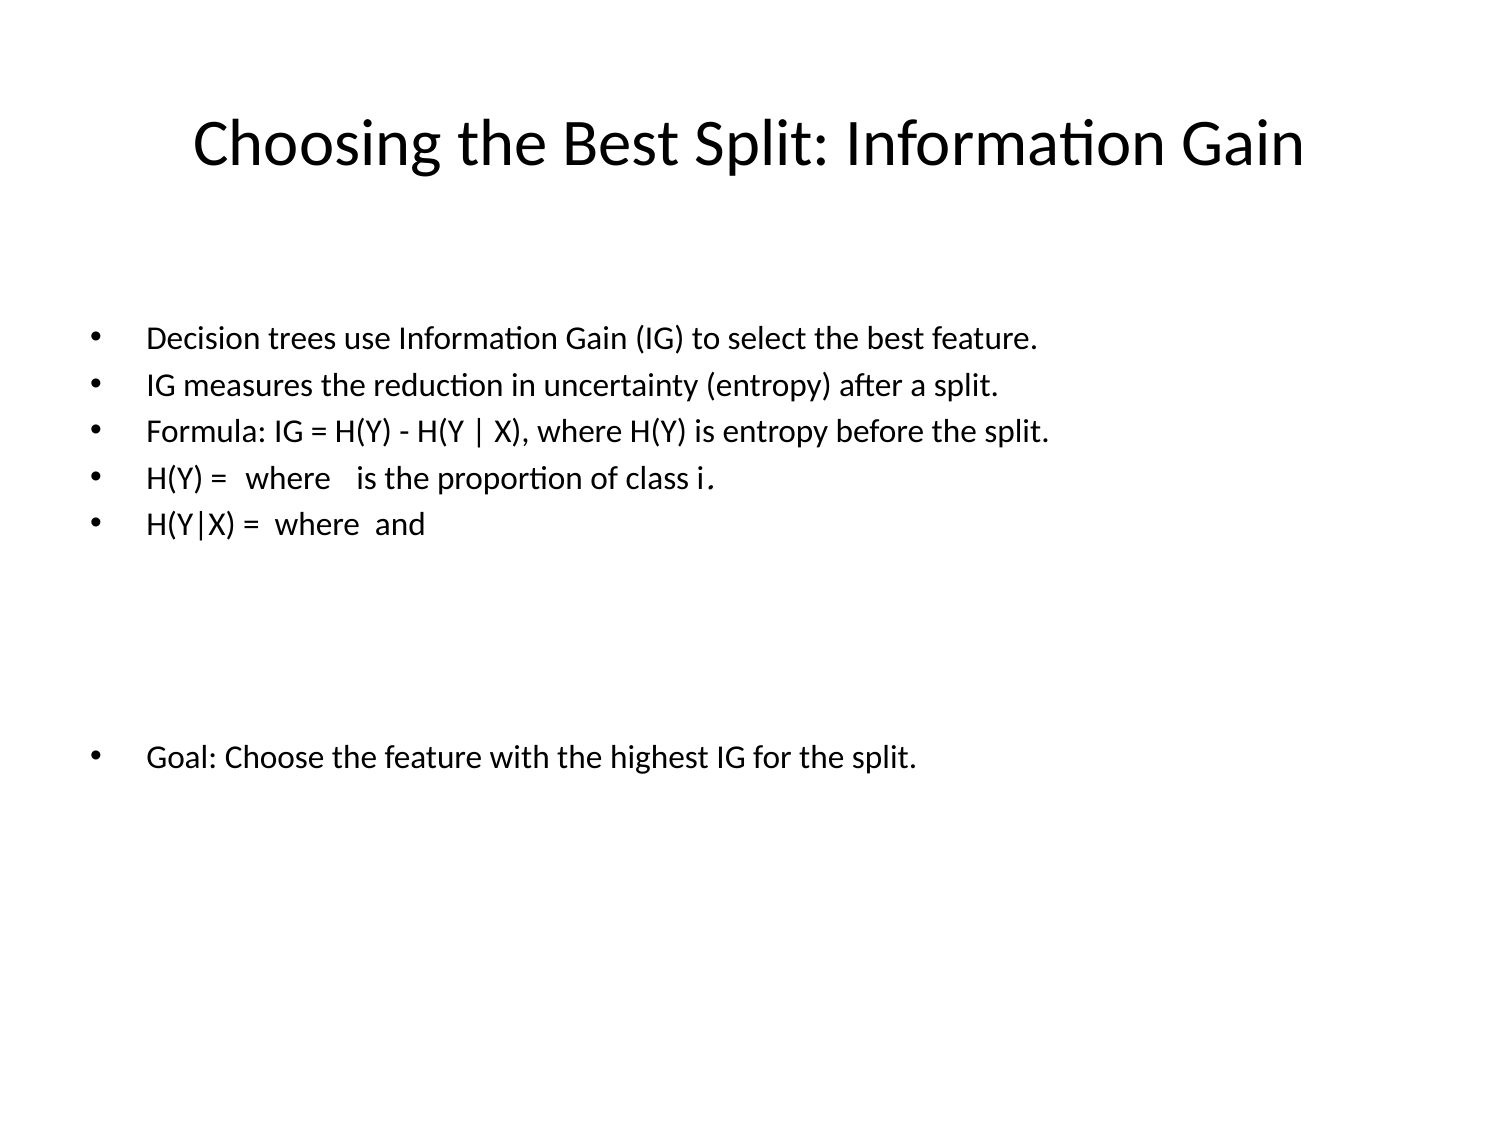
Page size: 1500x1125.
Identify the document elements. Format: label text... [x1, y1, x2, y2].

title Choosing the Best Split: Information Gain [75, 45, 1425, 233]
